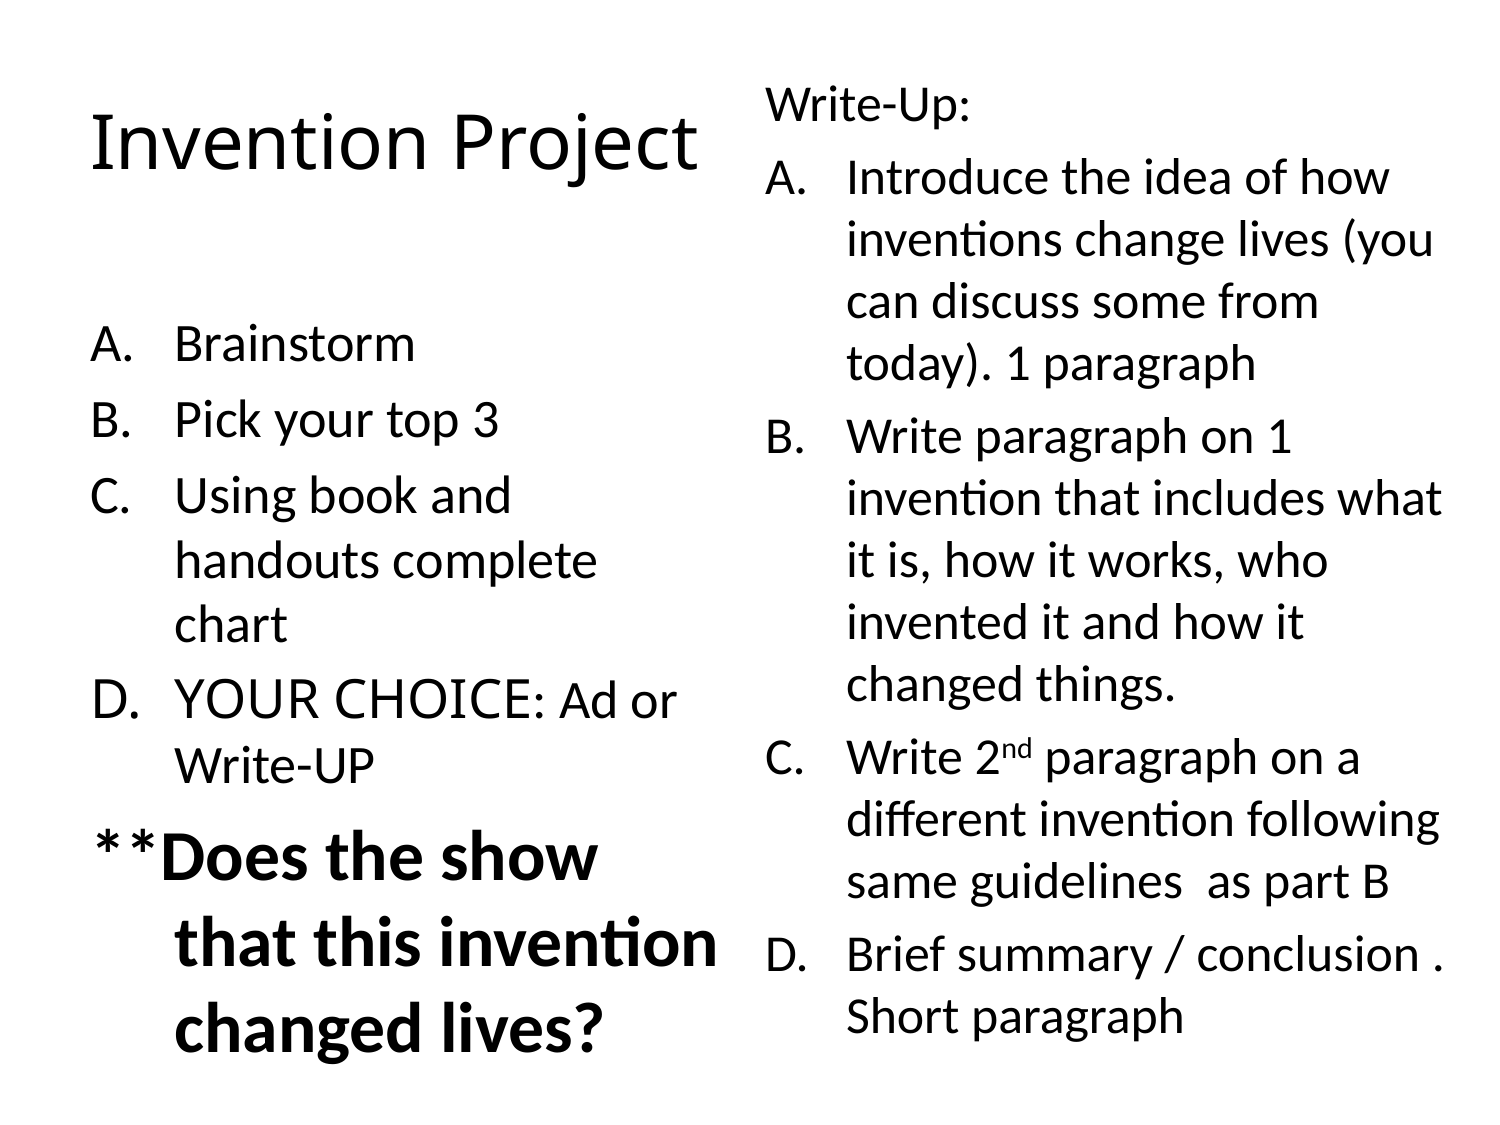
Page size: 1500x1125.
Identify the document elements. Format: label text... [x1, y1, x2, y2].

list Brainstorm Pick your top 3 Using book and handouts complete chart YOUR CHOICE: Ad or Write-UP **Does the show that this invention changed lives? [75, 299, 738, 1125]
title Invention Project [75, 45, 750, 233]
list Write-Up: Introduce the idea of how inventions change lives (you can discuss some from today). 1 paragraph Write paragraph on 1 invention that includes what it is, how it works, who invented it and how it changed things. Write 2nd paragraph on a different invention following same guidelines as part B Brief summary / conclusion . Short paragraph [750, 62, 1463, 1063]
